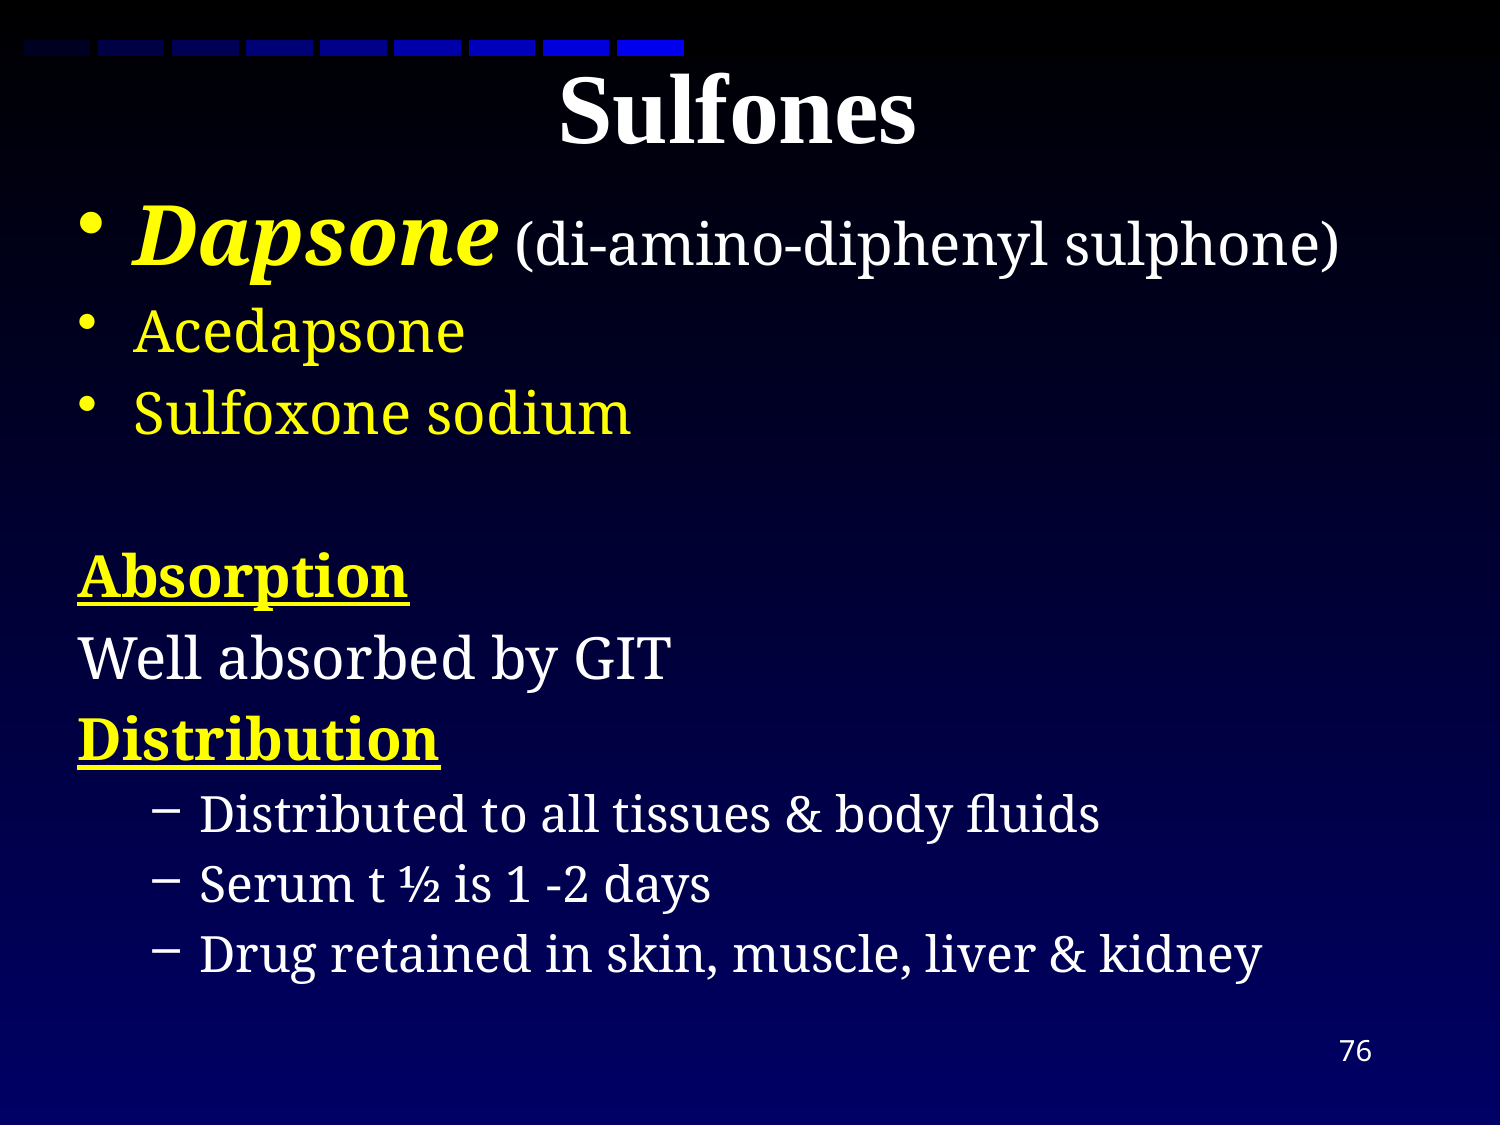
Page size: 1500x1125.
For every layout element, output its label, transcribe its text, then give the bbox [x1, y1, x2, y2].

picture [24, 40, 1500, 56]
title Sulfones [75, 43, 1425, 163]
list Dapsone (di-amino-diphenyl sulphone) Acedapsone Sulfoxone sodium Absorption Well absorbed by GIT Distribution Distributed to all tissues & body fluids Serum t ½ is 1 -2 days Drug retained in skin, muscle, liver & kidney [62, 174, 1450, 1100]
slide_number 76 [1074, 1025, 1388, 1100]
